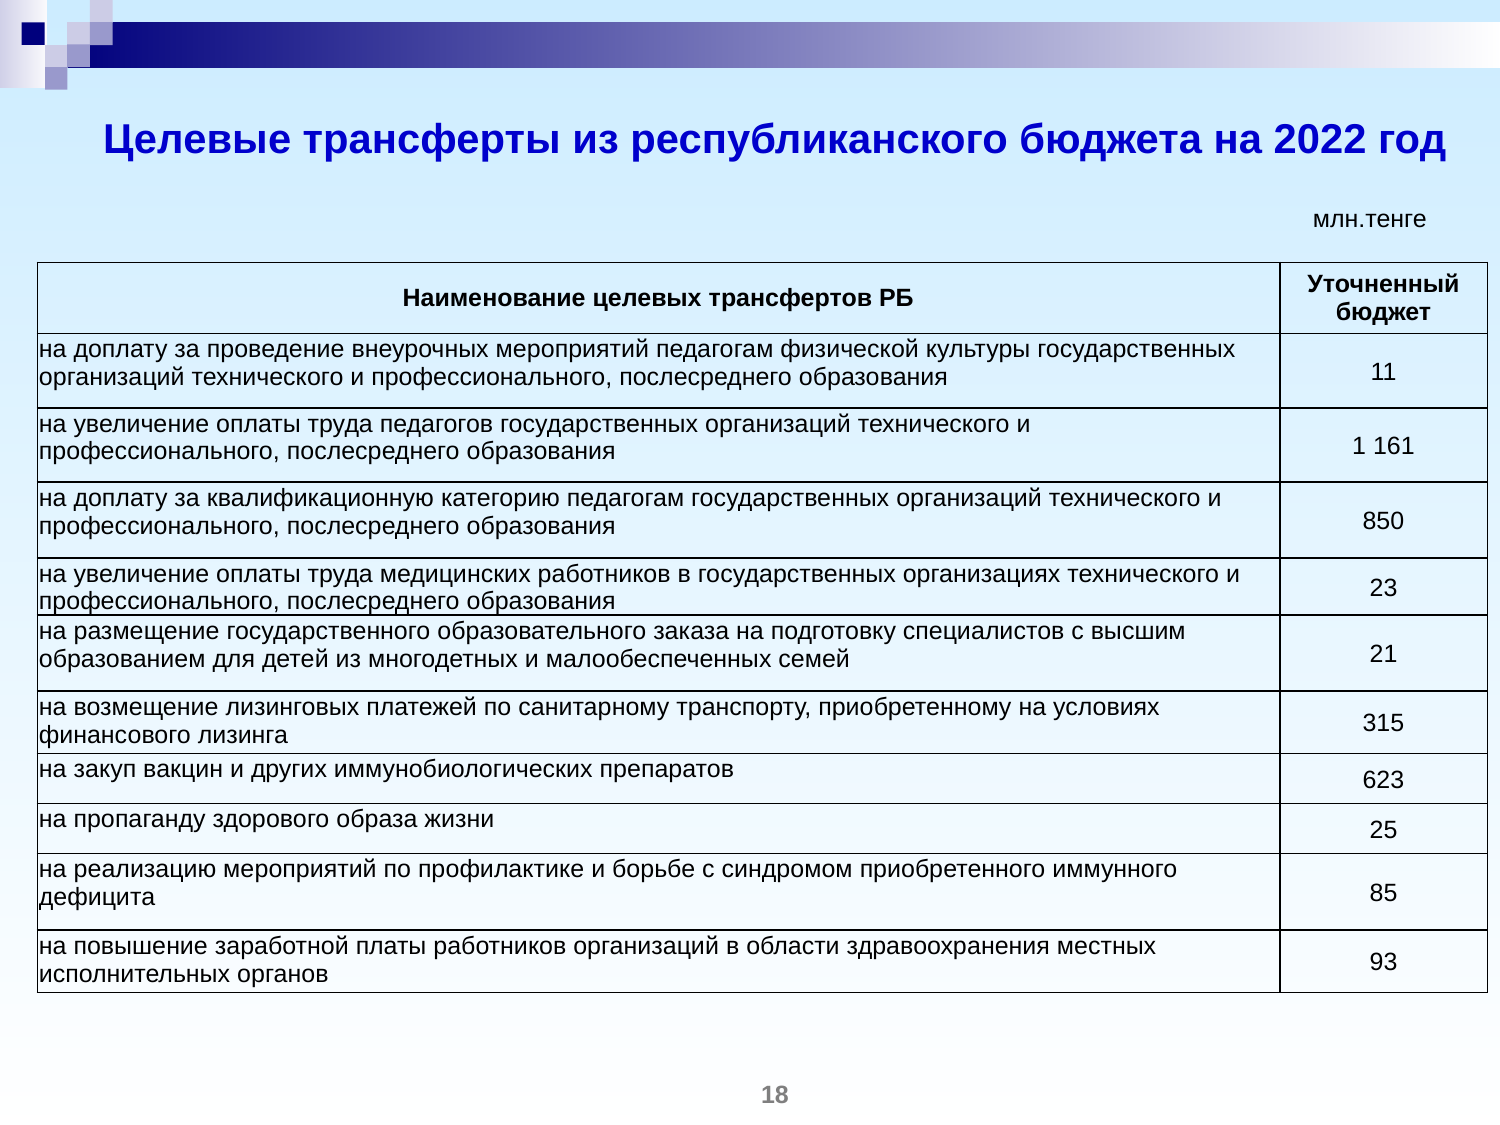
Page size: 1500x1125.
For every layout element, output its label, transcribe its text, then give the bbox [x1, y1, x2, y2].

table_cell 21 [1281, 616, 1487, 690]
table_cell на увеличение оплаты труда медицинских работников в государственных организациях технического и профессионального, послесреднего образования [38, 559, 1279, 614]
table_cell на закуп вакцин и других иммунобиологических препаратов [38, 754, 1279, 803]
table_cell на повышение заработной платы работников организаций в области здравоохранения местных исполнительных органов [38, 931, 1279, 992]
table_cell 93 [1281, 931, 1487, 992]
table_cell на размещение государственного образовательного заказа на подготовку специалистов с высшим образованием для детей из многодетных и малообеспеченных семей [38, 616, 1279, 690]
table_cell 25 [1281, 804, 1487, 853]
table_cell 623 [1281, 754, 1487, 803]
table_cell на реализацию мероприятий по профилактике и борьбе с синдромом приобретенного иммунного дефицита [38, 854, 1279, 929]
table_header Уточненный бюджет [1281, 263, 1487, 333]
text_box млн.тенге [1279, 186, 1461, 250]
table_cell на возмещение лизинговых платежей по санитарному транспорту, приобретенному на условиях финансового лизинга [38, 692, 1279, 753]
table_cell 85 [1281, 854, 1487, 929]
table_cell на увеличение оплаты труда педагогов государственных организаций технического и профессионального, послесреднего образования [38, 409, 1279, 481]
table_cell 315 [1281, 692, 1487, 753]
table_cell на доплату за квалификационную категорию педагогам государственных организаций технического и профессионального, послесреднего образования [38, 483, 1279, 557]
table_cell на доплату за проведение внеурочных мероприятий педагогам физической культуры государственных организаций технического и профессионального, послесреднего образования [38, 334, 1279, 407]
text_box 18 [625, 1062, 925, 1125]
title Целевые трансферты из республиканского бюджета на 2022 год [59, 86, 1491, 187]
table_cell 11 [1281, 334, 1487, 407]
table_cell 1 161 [1281, 409, 1487, 481]
table_cell на пропаганду здорового образа жизни [38, 804, 1279, 853]
table_cell 850 [1281, 483, 1487, 557]
table_cell 23 [1281, 559, 1487, 614]
table_header Наименование целевых трансфертов РБ [38, 263, 1279, 333]
